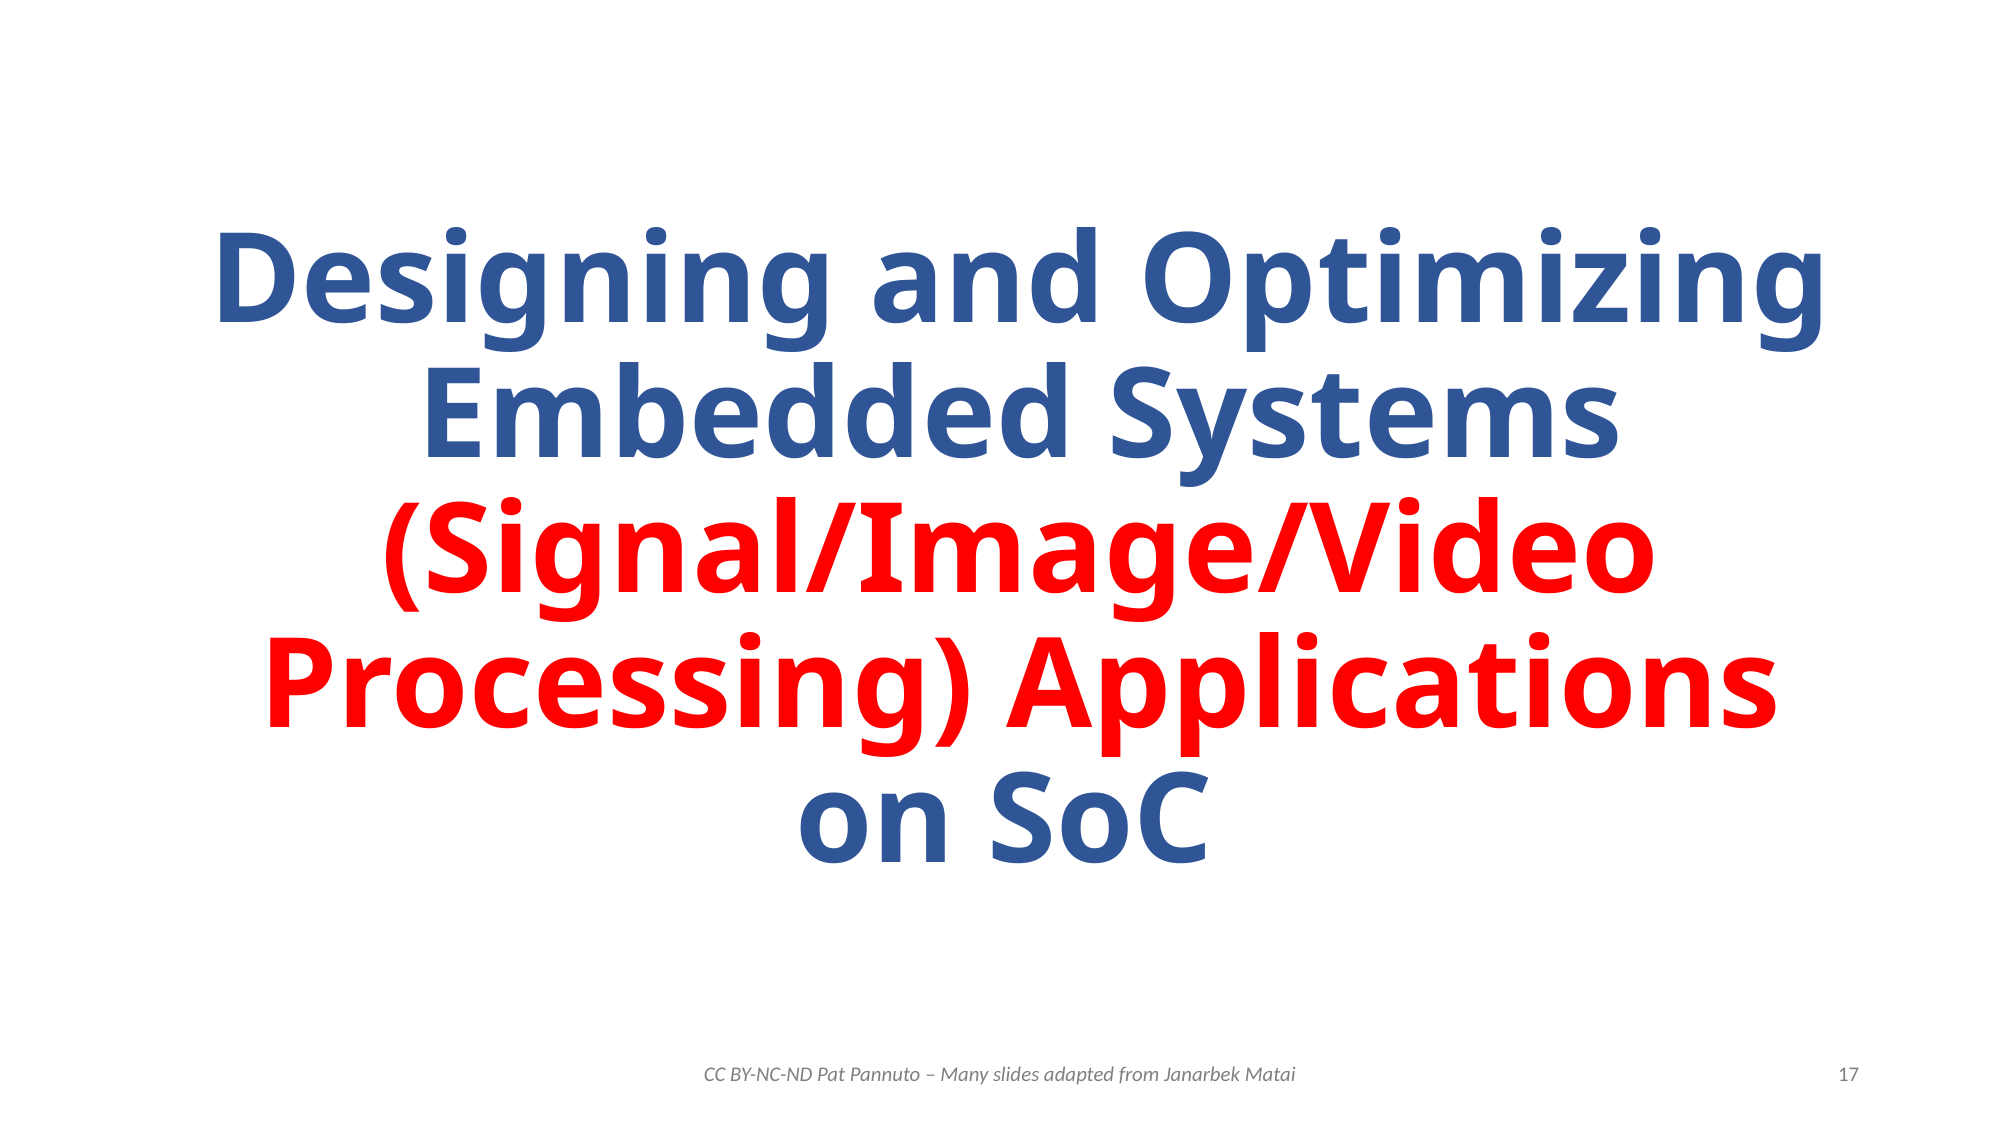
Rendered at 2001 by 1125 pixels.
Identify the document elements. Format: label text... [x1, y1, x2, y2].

title Designing and Optimizing Embedded Systems (Signal/Image/Video Processing) Applications on SoC [158, 48, 1884, 897]
footer CC BY-NC-ND Pat Pannuto – Many slides adapted from Janarbek Matai [662, 1042, 1338, 1103]
